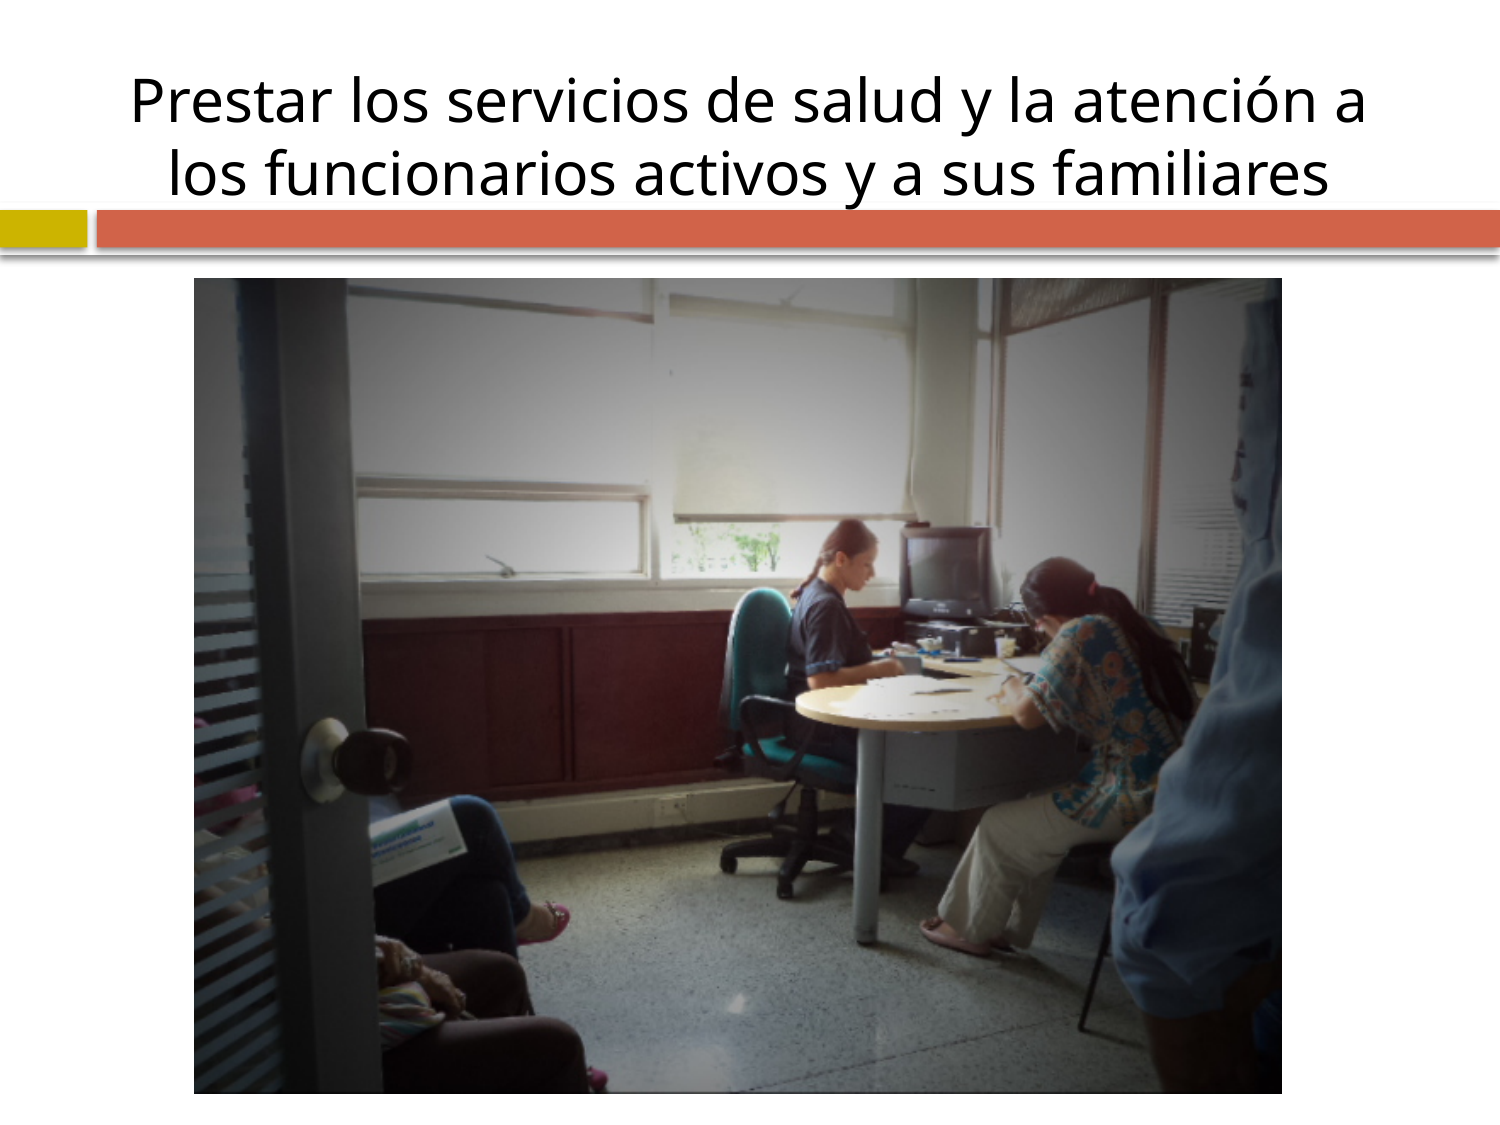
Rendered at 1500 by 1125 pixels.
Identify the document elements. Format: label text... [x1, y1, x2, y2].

list Prestar los servicios de salud y la atención a los funcionarios activos y a sus familiares [88, 54, 1412, 279]
picture [194, 278, 1282, 1095]
